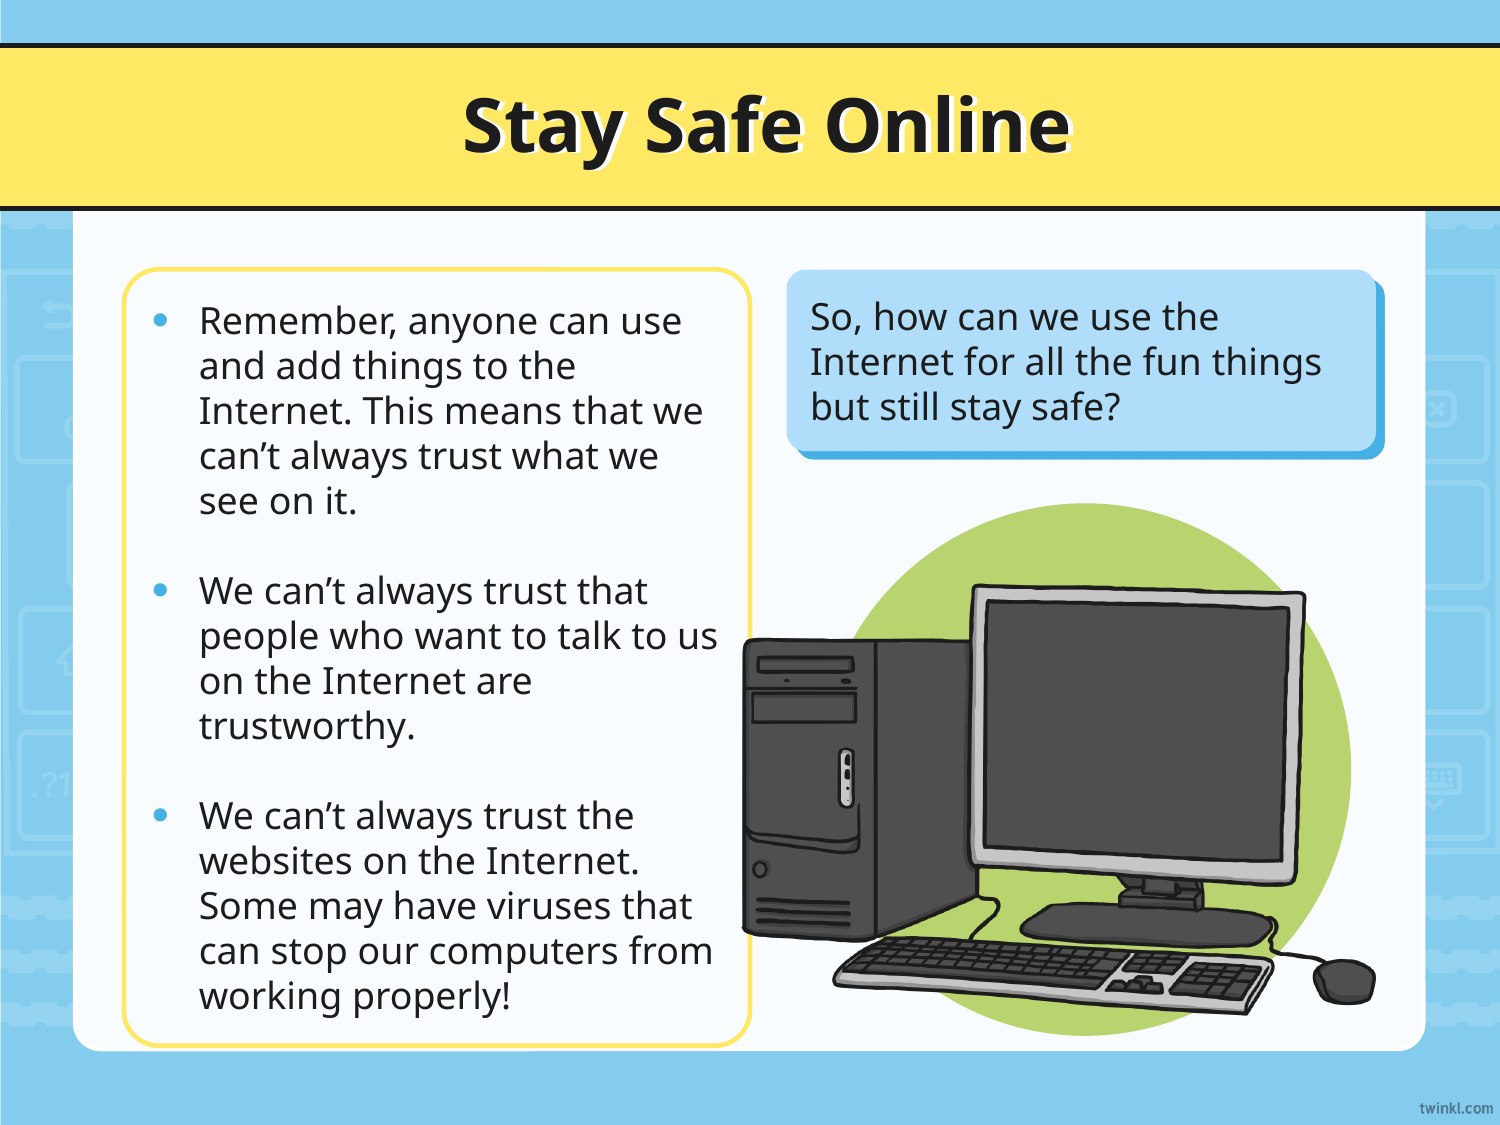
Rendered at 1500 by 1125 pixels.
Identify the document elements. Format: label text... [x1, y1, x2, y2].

picture [0, 0, 1500, 45]
picture [0, 210, 1500, 1125]
text_box Stay Safe Online [123, 92, 1412, 165]
text_box Remember, anyone can use and add things to the Internet. This means that we can’t always trust what we see on it. We can’t always trust that people who want to talk to us on the Internet are trustworthy. We can’t always trust the websites on the Internet. Some may have viruses that can stop our computers from working properly! [123, 269, 751, 1046]
text_box So, how can we use the Internet for all the fun things but still stay safe? [785, 268, 1378, 453]
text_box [741, 503, 1377, 1036]
text_box [0, 45, 1500, 210]
